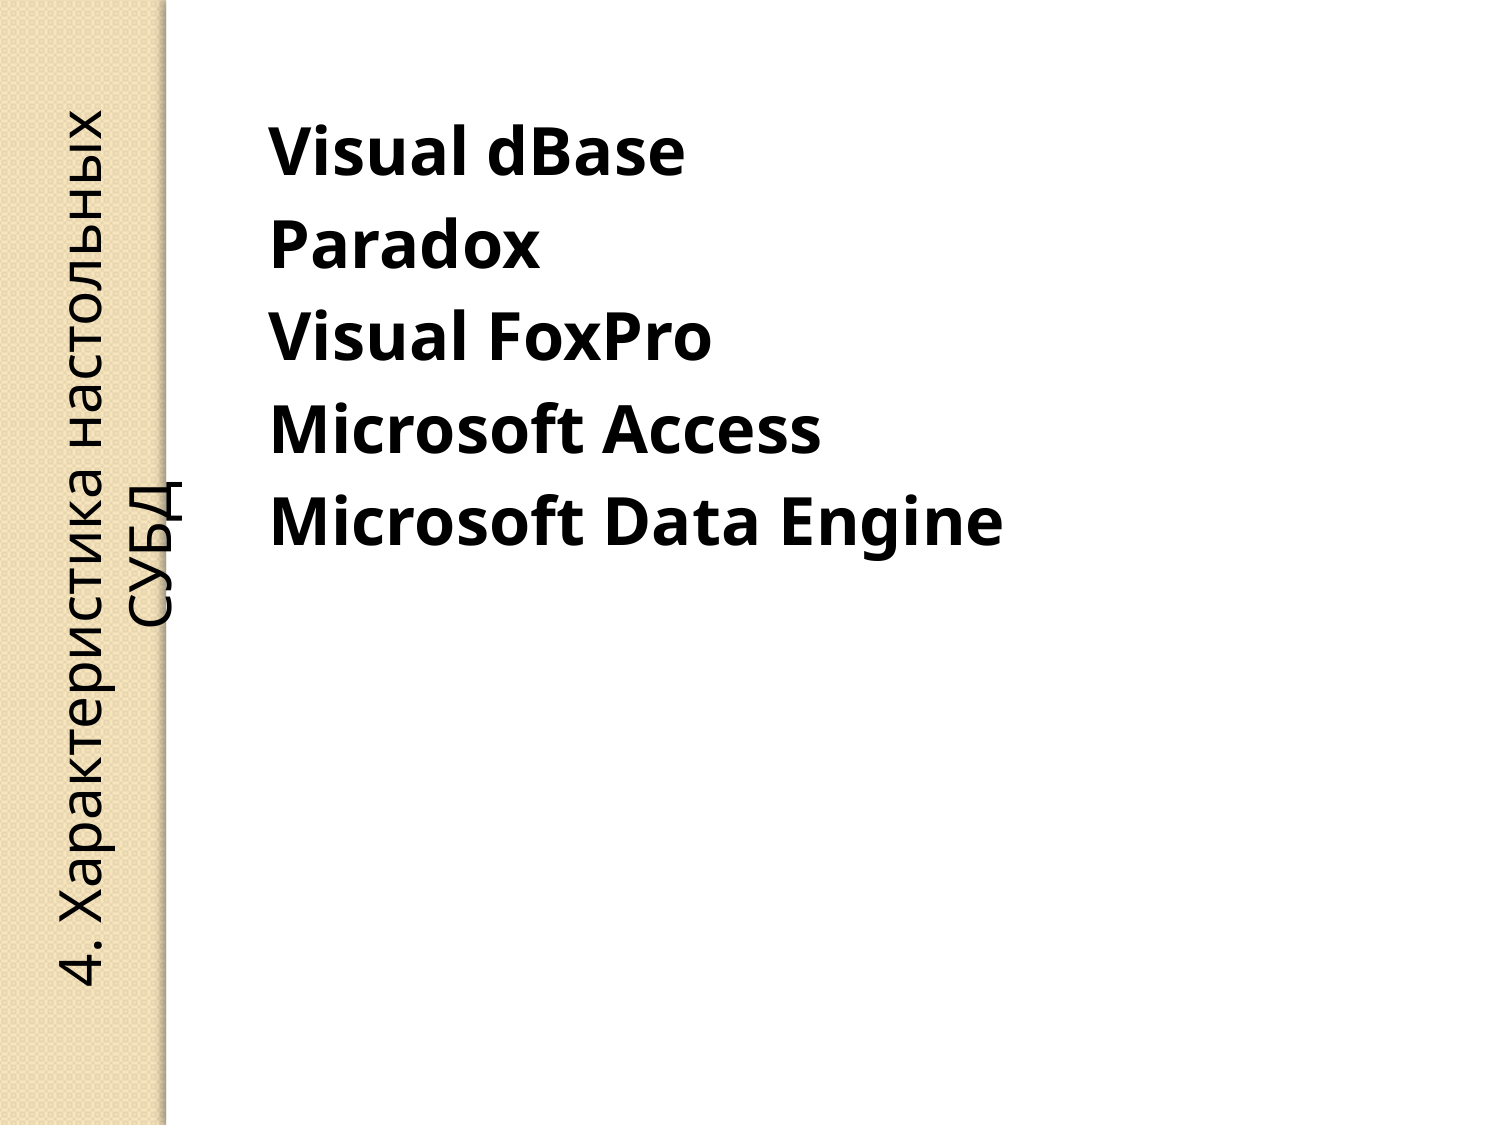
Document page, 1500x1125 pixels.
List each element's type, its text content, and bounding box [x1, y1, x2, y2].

text_box 4. Характеристика настольных СУБД [35, 42, 190, 1059]
text_box Visual dBase Paradox Visual FoxPro Microsoft Access Microsoft Data Engine [253, 101, 1388, 659]
